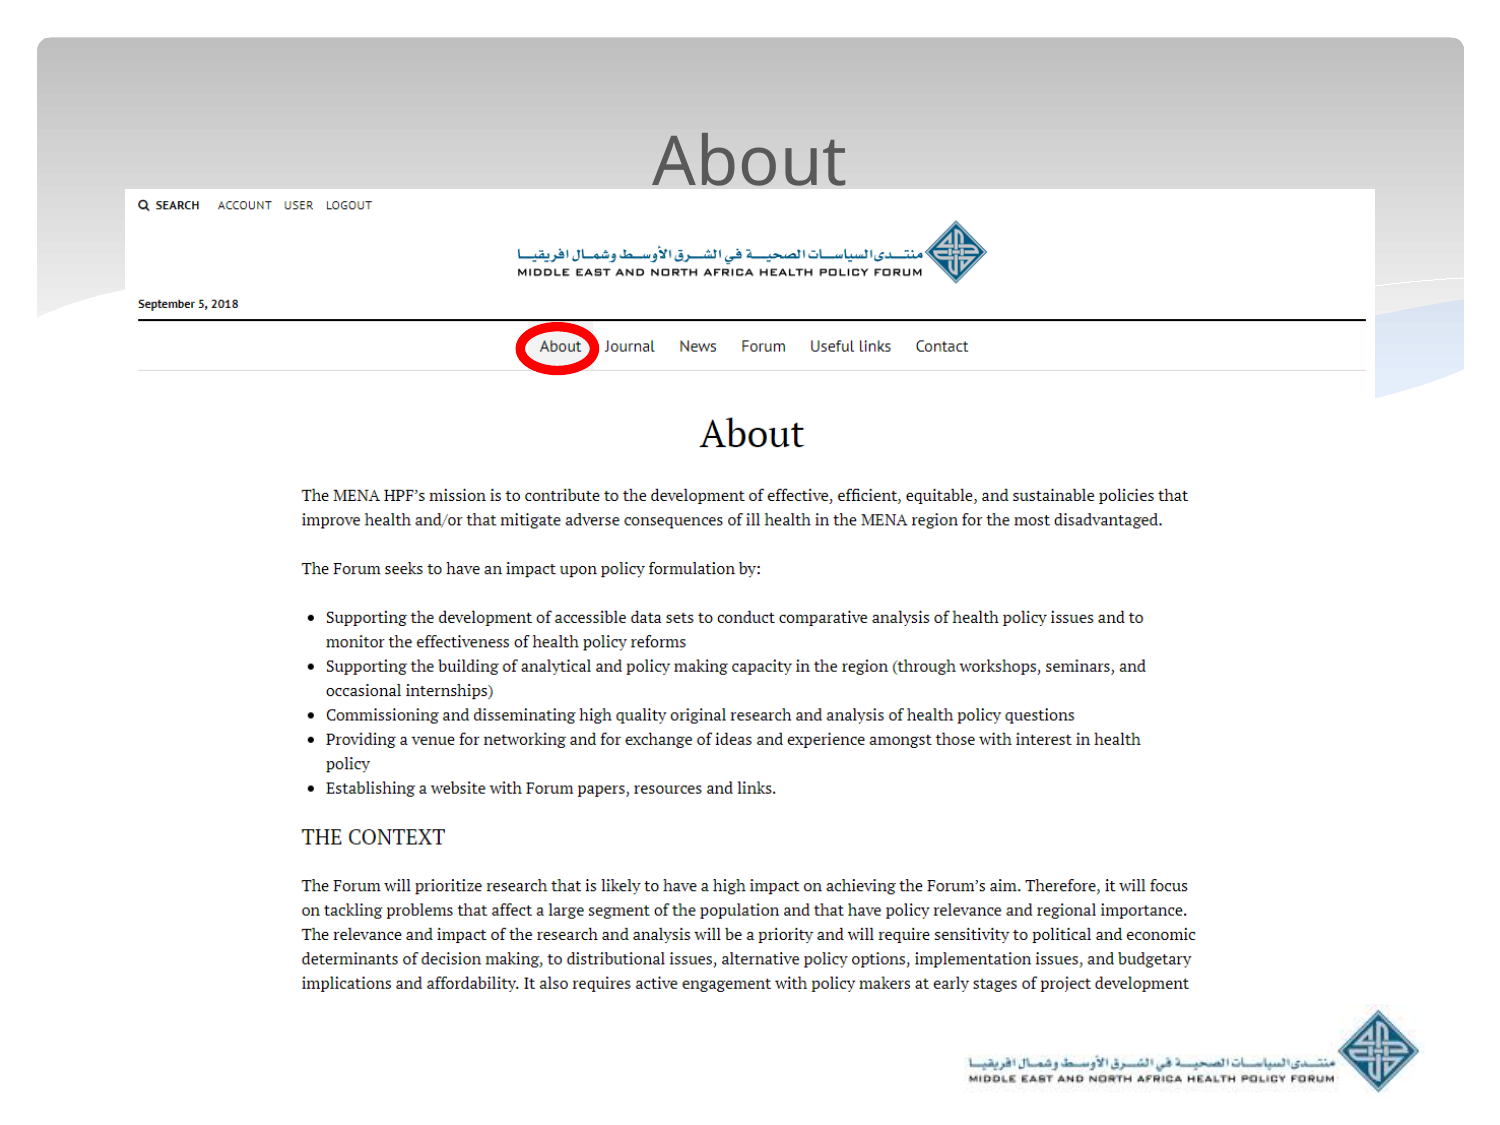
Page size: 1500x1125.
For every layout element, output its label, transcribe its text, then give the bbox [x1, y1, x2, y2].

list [124, 189, 1376, 1002]
picture [964, 1004, 1425, 1099]
title About [75, 55, 1425, 261]
